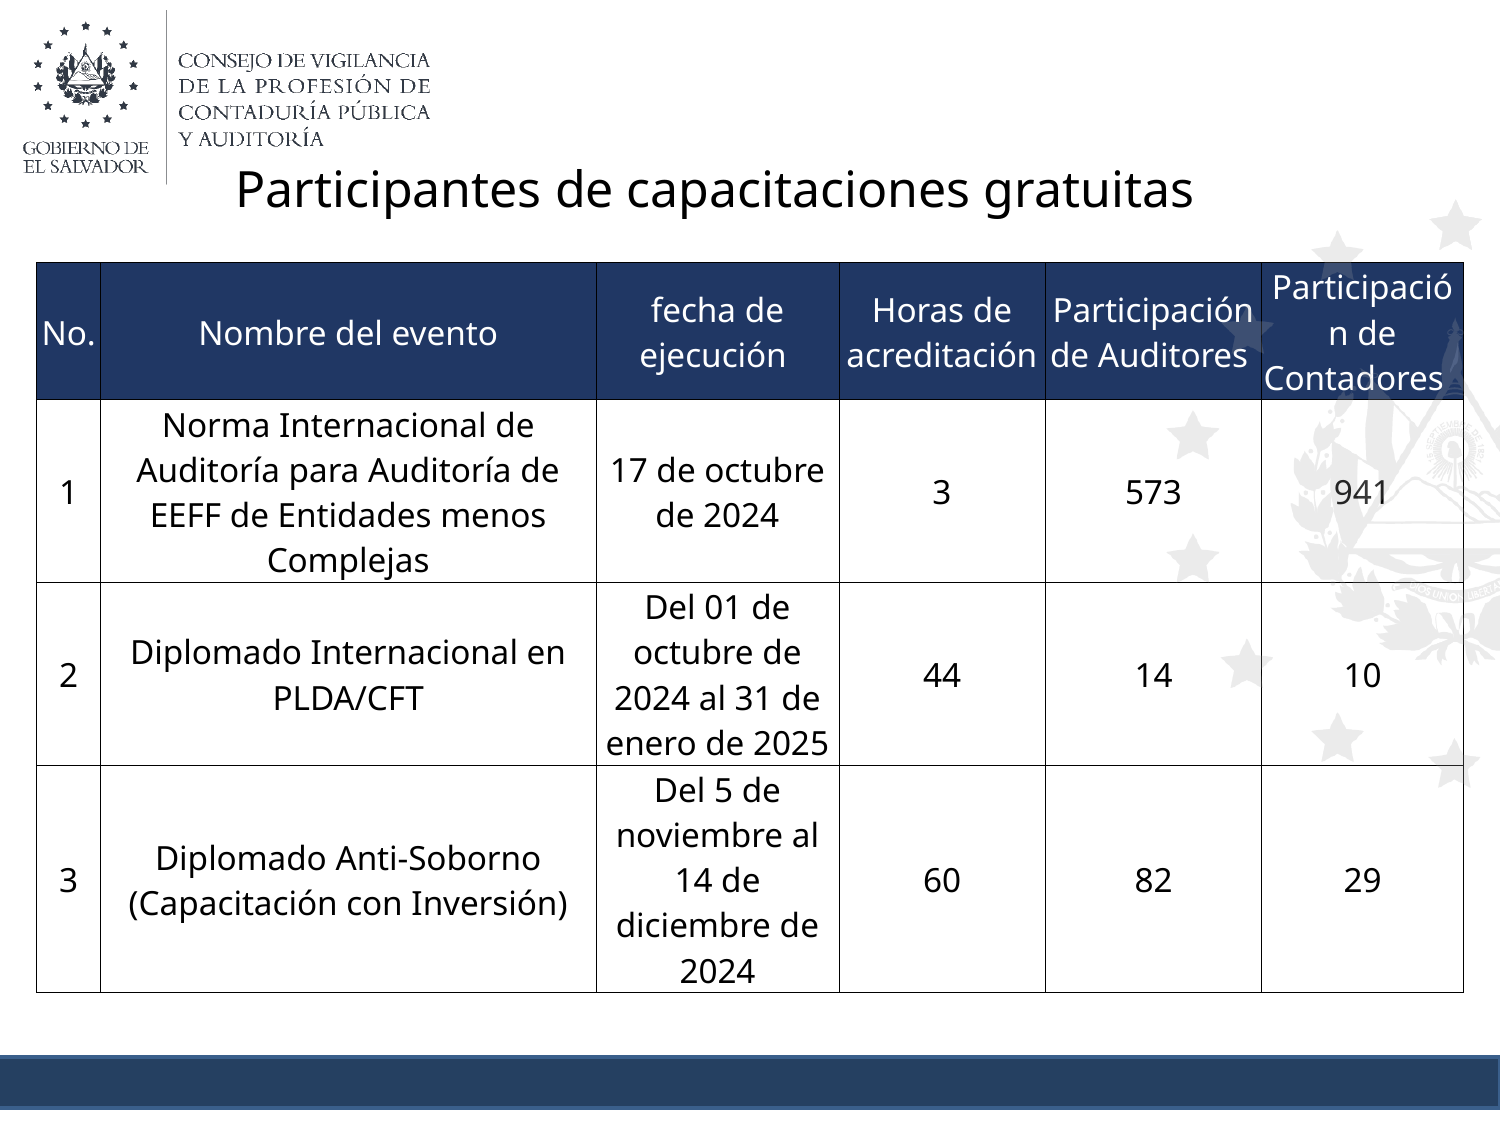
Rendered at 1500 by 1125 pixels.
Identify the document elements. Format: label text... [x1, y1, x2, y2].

table_header No. [37, 263, 100, 399]
table_cell Diplomado Internacional en PLDA/CFT [101, 583, 596, 765]
picture [0, 0, 462, 194]
table_cell Diplomado Anti-Soborno (Capacitación con Inversión) [101, 766, 596, 992]
table_cell 60 [840, 766, 1045, 992]
table_cell Del 01 de octubre de 2024 al 31 de enero de 2025 [597, 583, 839, 765]
table_cell Del 5 de noviembre al 14 de diciembre de 2024 [597, 766, 839, 992]
table_cell 3 [840, 400, 1045, 582]
table_cell 573 [1046, 400, 1161, 582]
table_header Horas de acreditación [840, 263, 1045, 399]
table_cell 14 [1046, 583, 1161, 765]
text_box Participantes de capacitaciones gratuitas [136, 115, 1294, 261]
table_cell 82 [1046, 766, 1261, 992]
picture [1166, 198, 1500, 788]
table_header fecha de ejecución [597, 263, 839, 399]
table_cell 17 de octubre de 2024 [597, 400, 839, 582]
table_cell 29 [1262, 796, 1463, 992]
table_cell 3 [37, 766, 100, 992]
table_cell 1 [37, 400, 100, 582]
table_header Participación de Auditores [1046, 263, 1161, 399]
text_box [0, 1055, 1500, 1110]
table_cell 44 [840, 583, 1045, 765]
table_cell Norma Internacional de Auditoría para Auditoría de EEFF de Entidades menos Complejas [101, 400, 596, 582]
table_header Nombre del evento [101, 263, 596, 399]
table_cell 2 [37, 583, 100, 765]
